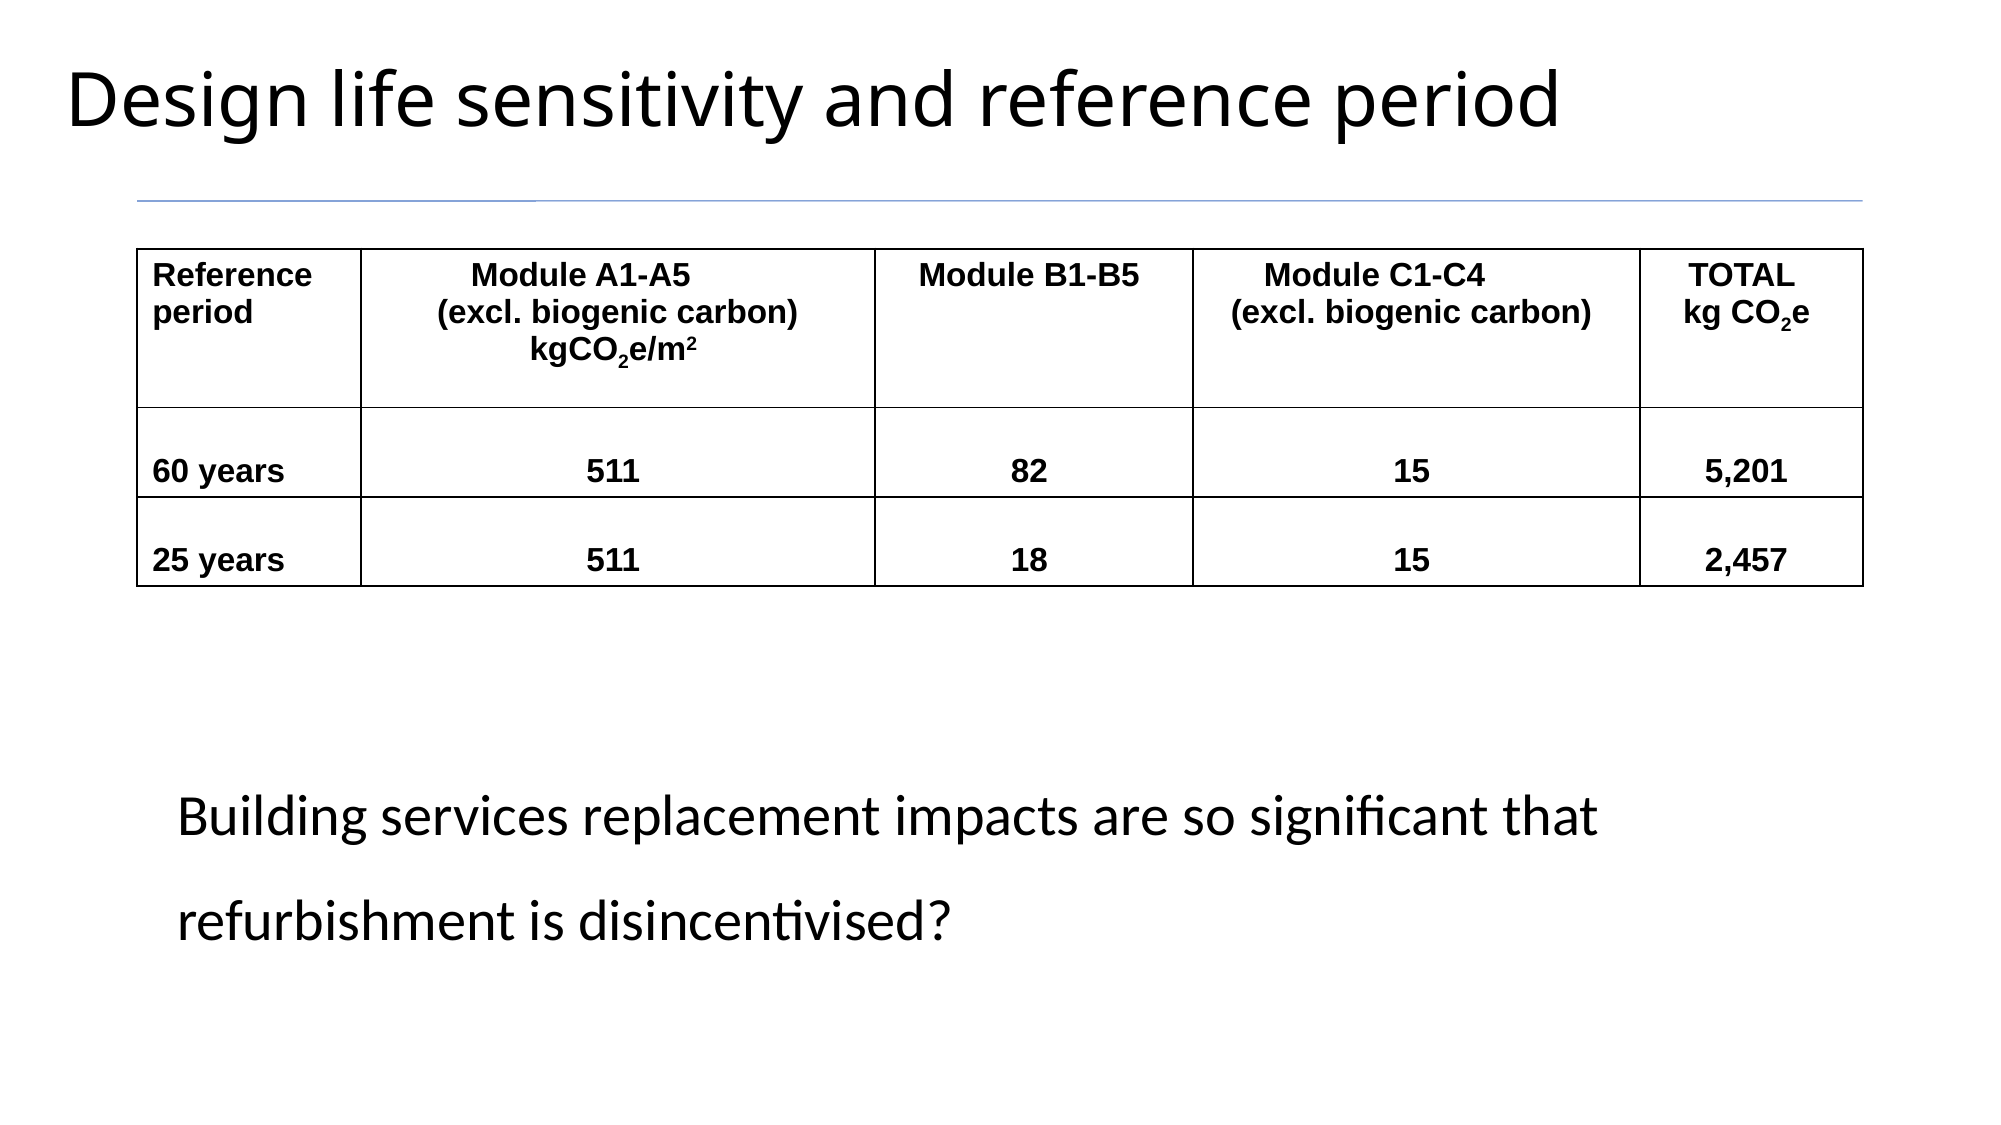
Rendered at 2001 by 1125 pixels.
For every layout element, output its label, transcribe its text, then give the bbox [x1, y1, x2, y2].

table_cell 25 years [138, 498, 360, 585]
table_cell 511 [362, 498, 874, 585]
table_cell 15 [1194, 498, 1639, 585]
table_header Module B1-B5 [876, 250, 1192, 407]
table_cell 2,457 [1641, 498, 1862, 585]
table_cell 15 [1194, 408, 1639, 496]
table_header TOTAL kg CO2e [1641, 250, 1862, 407]
table_header Reference period [138, 250, 360, 407]
table_header Module C1-C4 (excl. biogenic carbon) [1194, 250, 1639, 407]
table_cell 60 years [138, 408, 360, 496]
table_cell 5,201 [1641, 408, 1862, 496]
text_box Building services replacement impacts are so significant that refurbishment is disincentivised? [162, 734, 1888, 889]
text_box Design life sensitivity and reference period [50, 25, 1950, 179]
table_cell 18 [876, 498, 1192, 585]
table_header Module A1-A5 (excl. biogenic carbon) kgCO2e/m2 [362, 250, 874, 407]
table_cell 82 [876, 408, 1192, 496]
table_cell 511 [362, 408, 874, 496]
